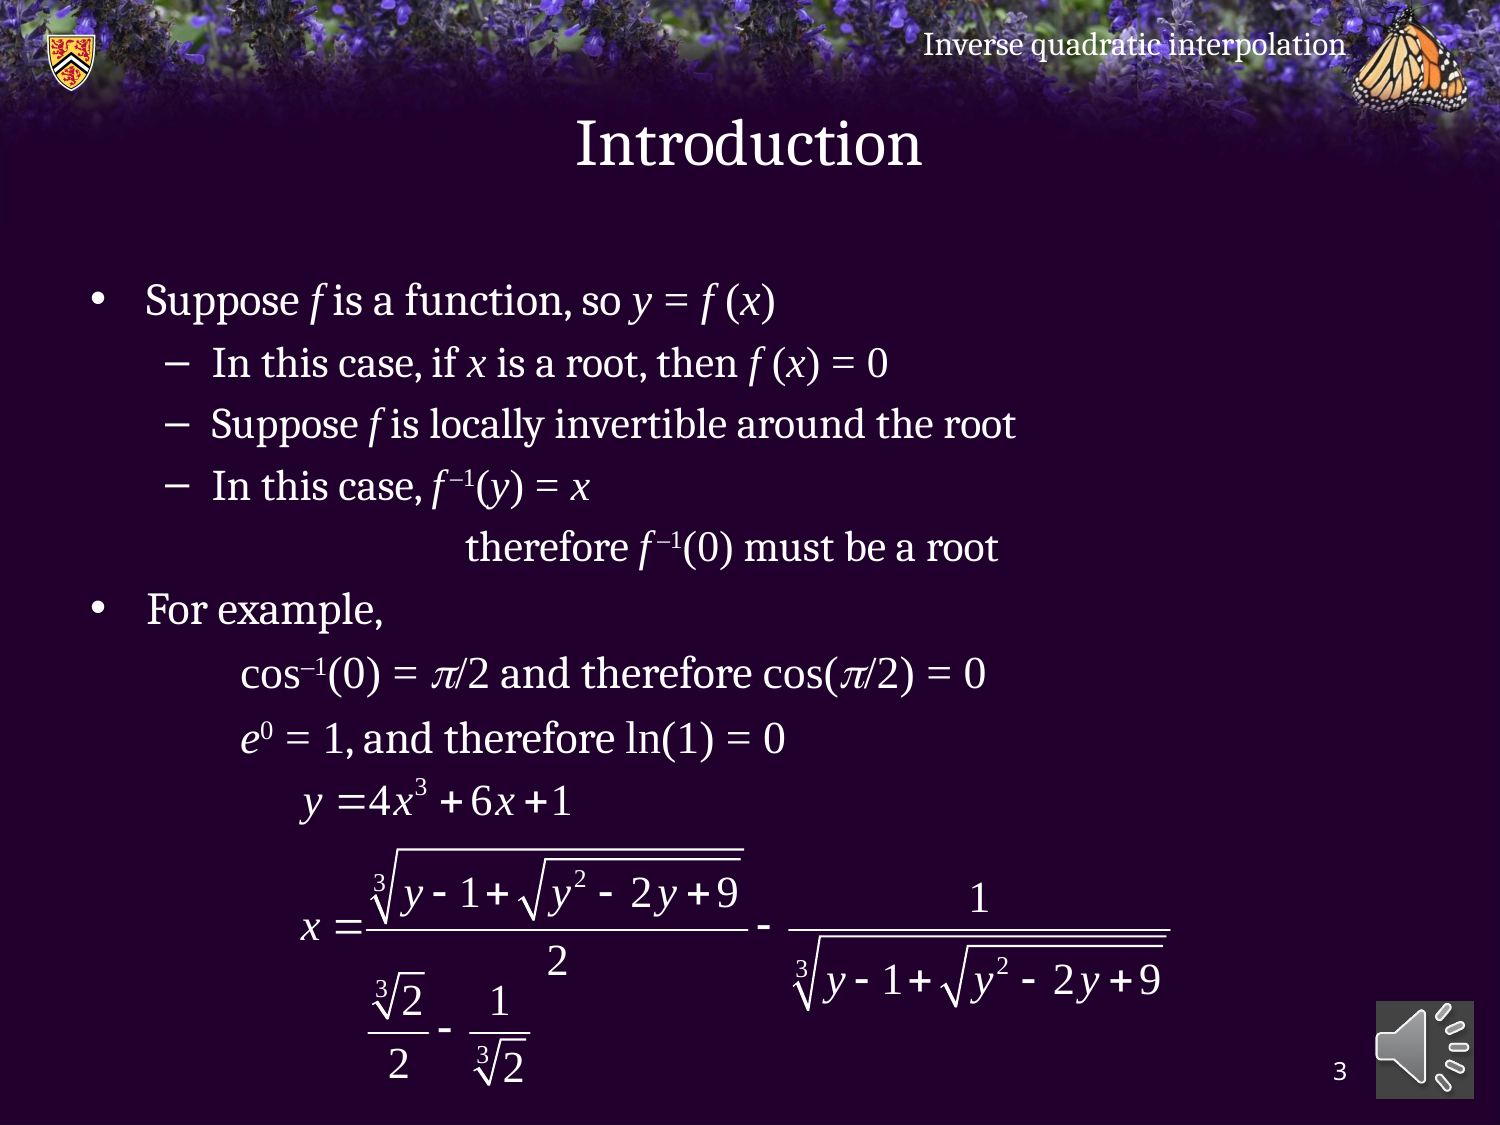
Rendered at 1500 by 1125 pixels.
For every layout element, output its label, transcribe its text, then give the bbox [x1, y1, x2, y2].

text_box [360, 962, 539, 1097]
footer Inverse quadratic interpolation [320, 12, 1363, 73]
picture [0, 0, 1500, 1125]
list Suppose f is a function, so y = f (x) In this case, if x is a root, then f (x) = 0 Suppose f is locally invertible around the root In this case, f –1(y) = x therefore f –1(0) must be a root For example, cos–1(0) = p/2 and therefore cos(p/2) = 0 e0 = 1, and therefore ln(1) = 0 [75, 262, 1320, 1005]
slide_number 3 [1187, 1042, 1363, 1103]
title Introduction [75, 45, 1425, 233]
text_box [291, 767, 1179, 1020]
